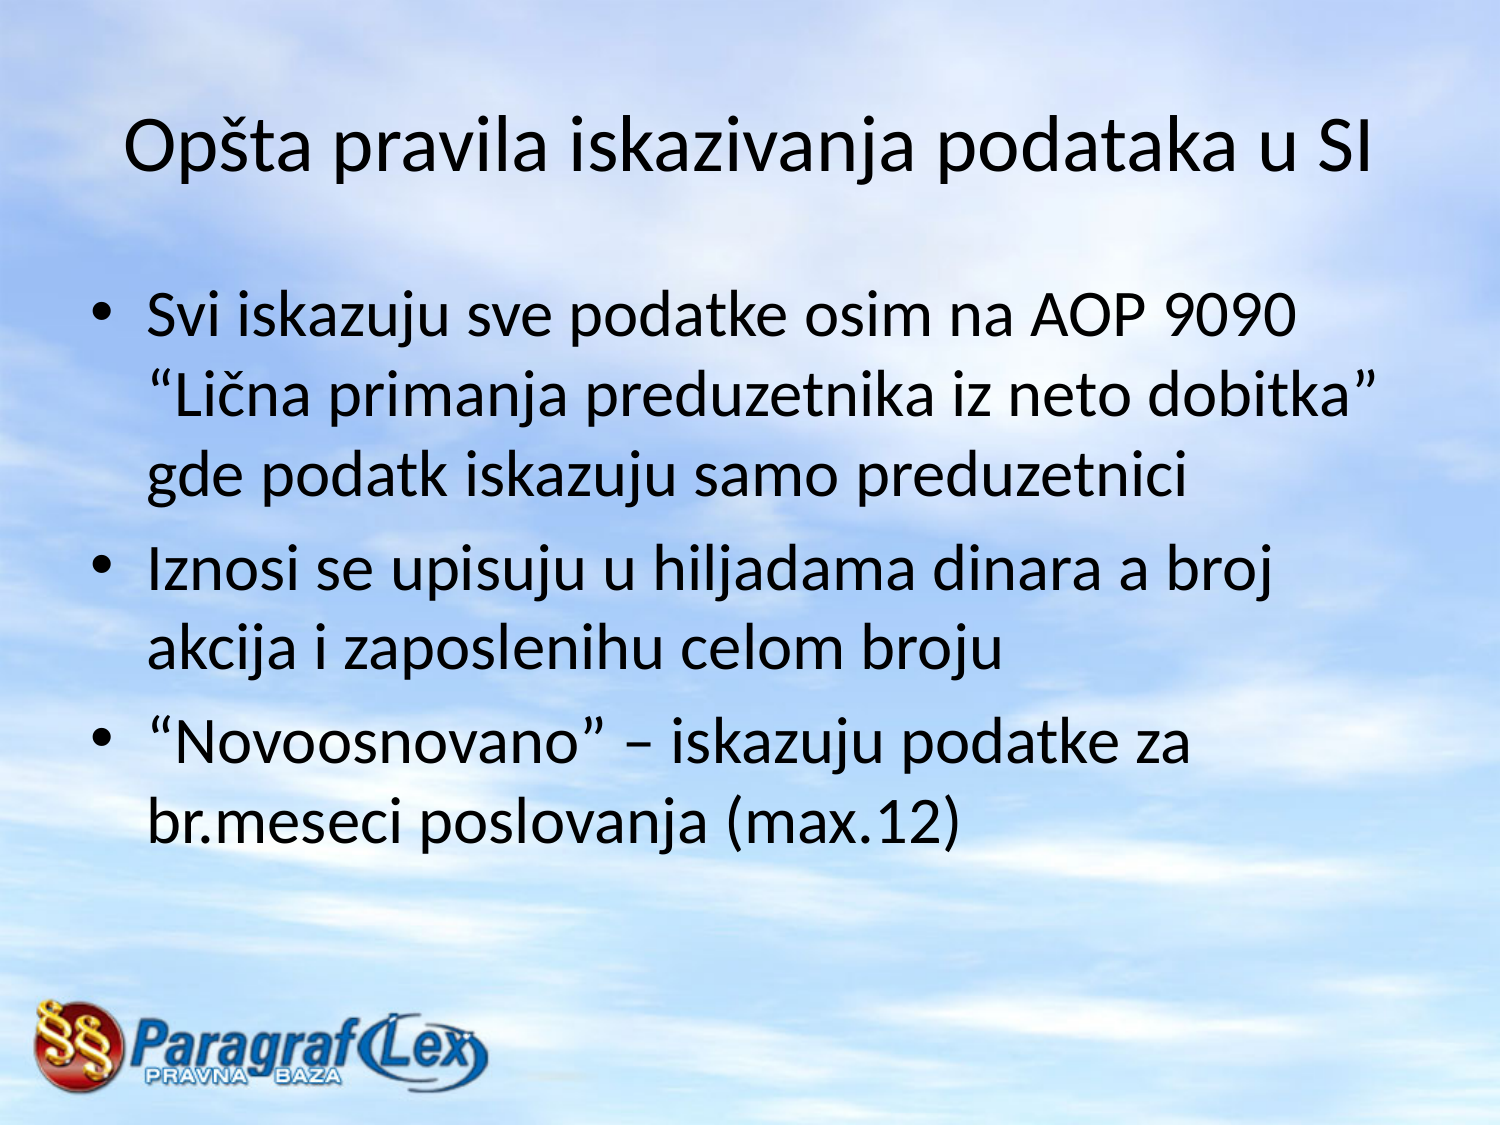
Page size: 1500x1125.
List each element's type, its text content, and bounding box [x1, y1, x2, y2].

list Svi iskazuju sve podatke osim na AOP 9090 “Lična primanja preduzetnika iz neto dobitka” gde podatk iskazuju samo preduzetnici Iznosi se upisuju u hiljadama dinara a broj akcija i zaposlenihu celom broju “Novoosnovano” – iskazuju podatke za br.meseci poslovanja (max.12) [75, 262, 1425, 1005]
title Opšta pravila iskazivanja podataka u SI [75, 45, 1425, 233]
picture [0, 0, 1500, 1125]
